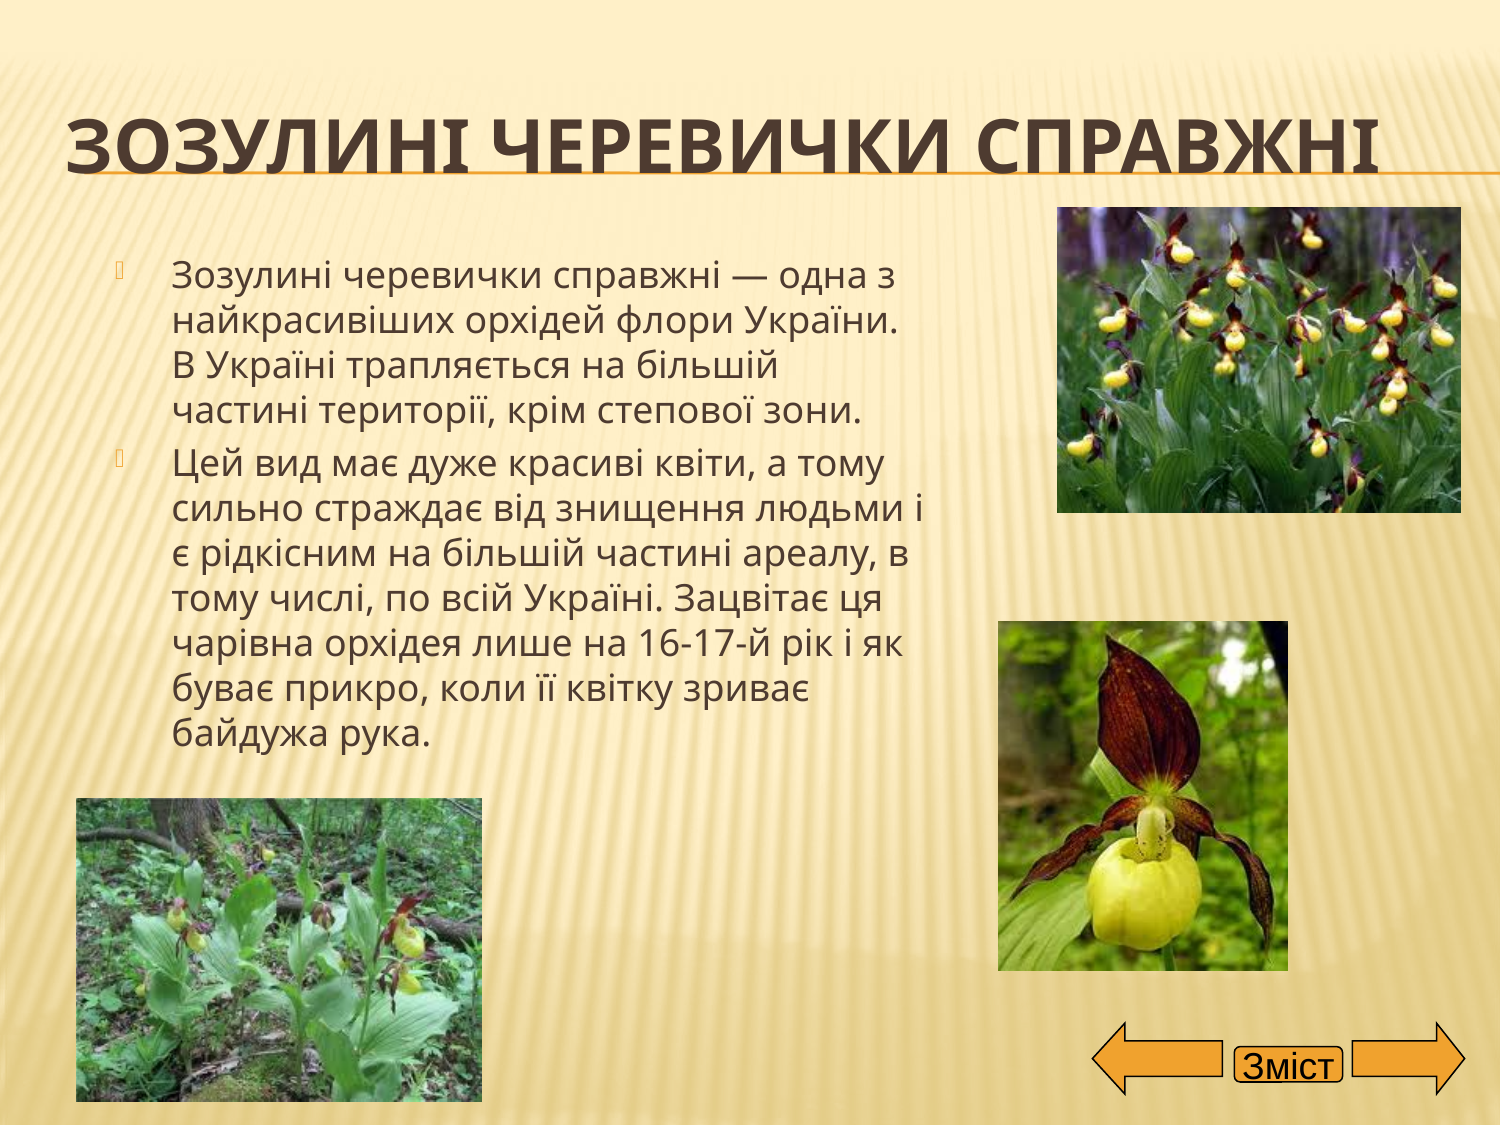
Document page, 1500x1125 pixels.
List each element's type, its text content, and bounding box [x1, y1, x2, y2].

list Зозулині черевички справжні — одна з найкрасивіших орхідей флори України. В Україні трапляється на більшій частині території, крім степової зони. Цей вид має дуже красиві квіти, а тому сильно страждає від знищення людьми і є рідкісним на більшій частині ареалу, в тому числі, по всій Україні. Зацвітає ця чарівна орхідея лише на 16-17-й рік і як буває прикро, коли її квітку зриває байдужа рука. [100, 243, 943, 740]
picture [997, 621, 1288, 971]
text_box [1352, 1023, 1465, 1094]
title Зозулині черевички справжні [50, 75, 1475, 213]
picture [76, 798, 482, 1103]
text_box Зміст [1234, 1046, 1343, 1083]
text_box [1092, 1023, 1223, 1094]
picture [1056, 207, 1461, 513]
